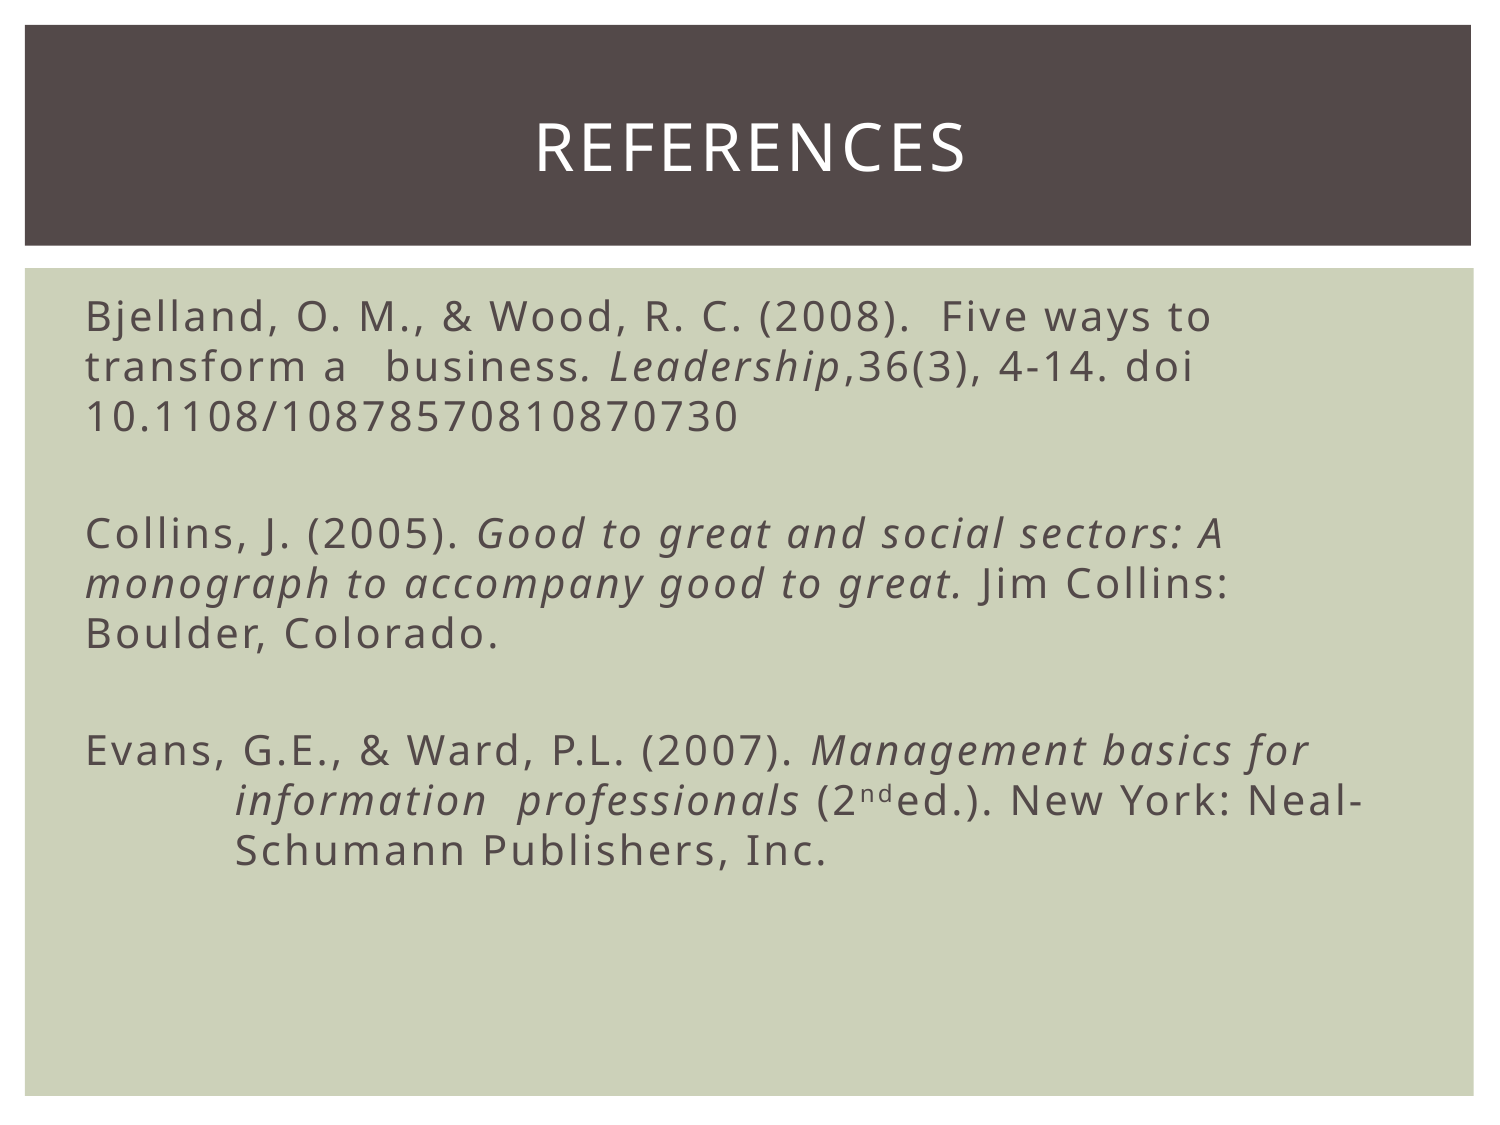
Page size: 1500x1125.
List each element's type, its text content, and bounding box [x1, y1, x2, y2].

list Bjelland, O. M., & Wood, R. C. (2008). Five ways to transform a business. Leadership,36(3), 4-14. doi 10.1108/10878570810870730 Collins, J. (2005). Good to great and social sectors: A monograph to accompany good to great. Jim Collins: Boulder, Colorado. Evans, G.E., & Ward, P.L. (2007). Management basics for information professionals (2nded.). New York: Neal- Schumann Publishers, Inc. [62, 281, 1442, 1005]
title References [62, 58, 1438, 232]
